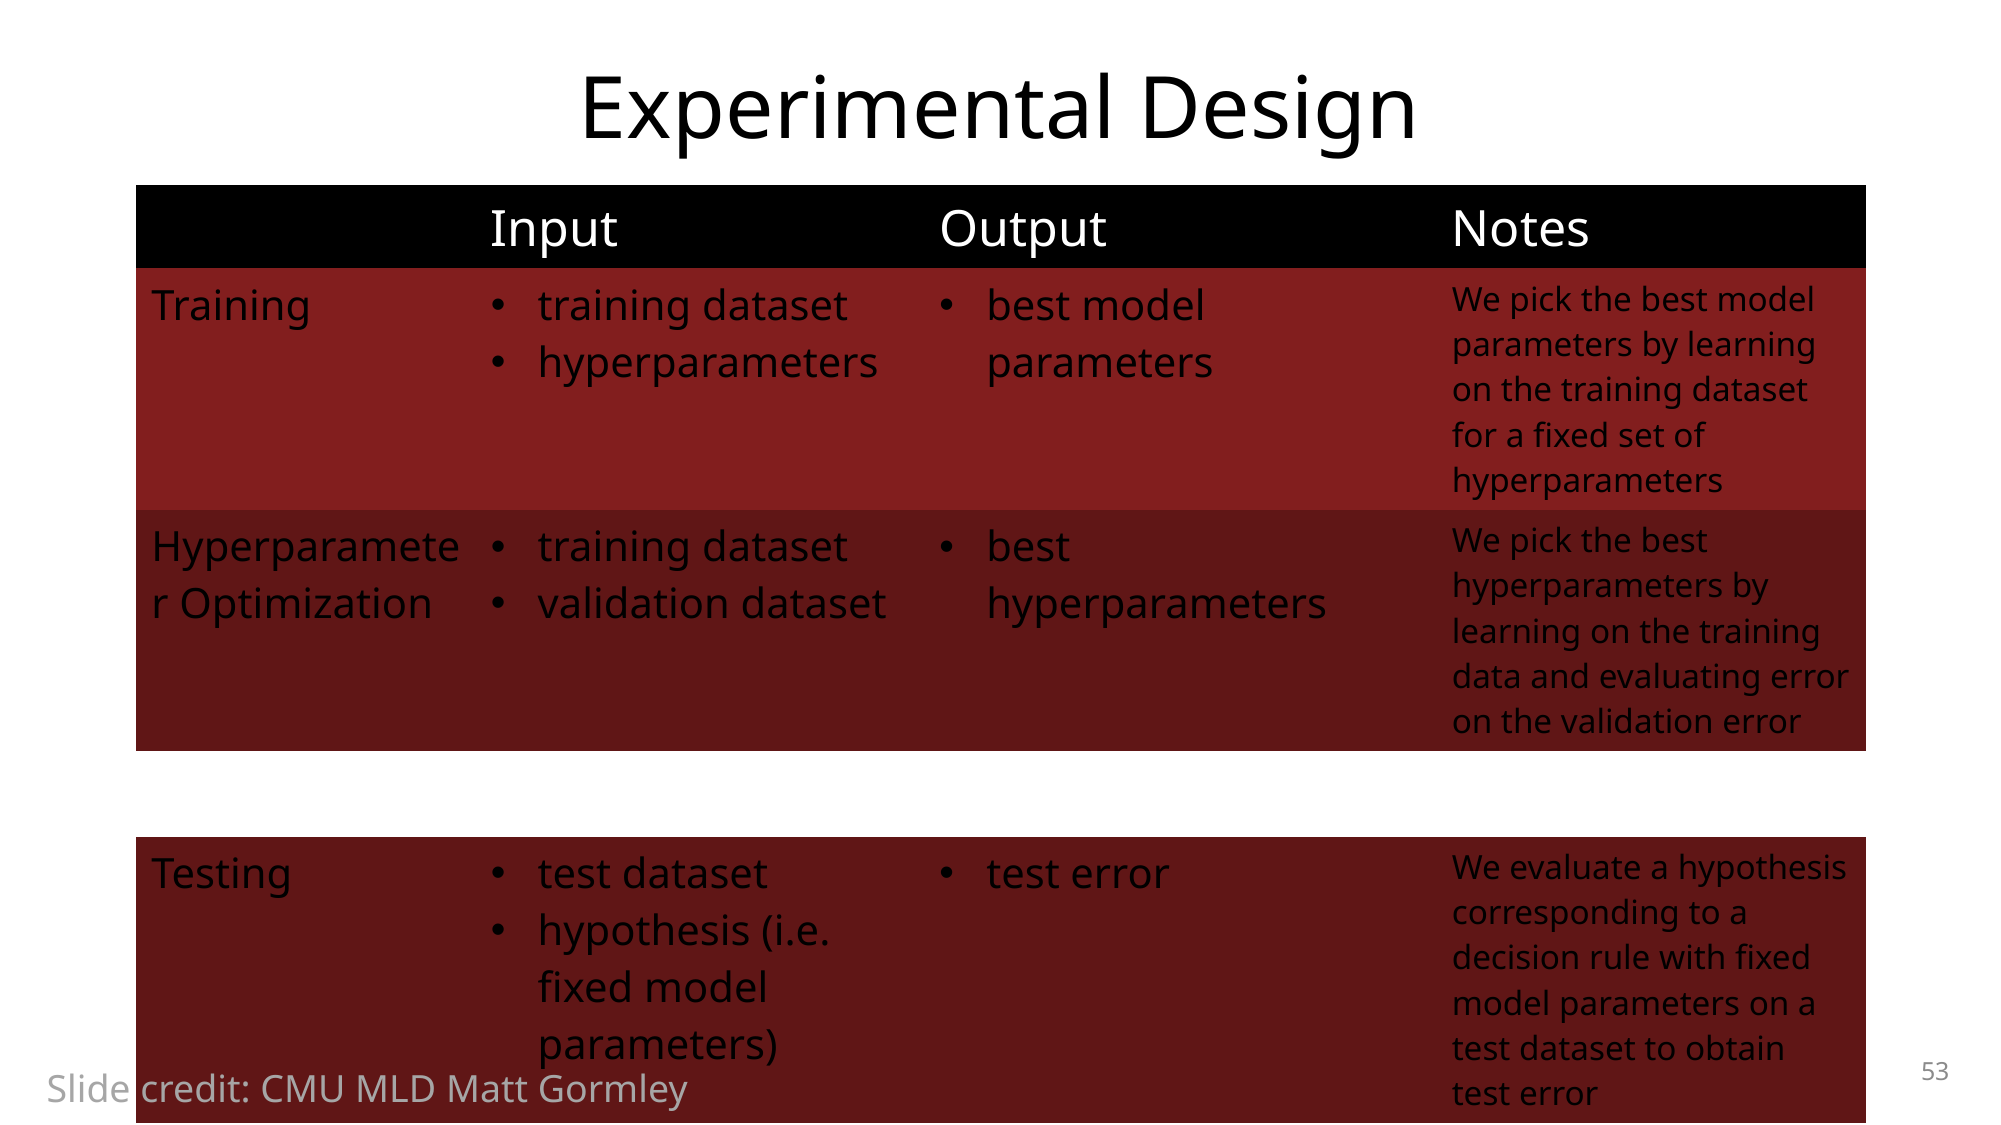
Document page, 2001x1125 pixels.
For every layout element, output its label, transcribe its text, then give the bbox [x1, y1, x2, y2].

table_cell best hyperparameters [924, 510, 1437, 751]
table_cell [1437, 751, 1866, 837]
table_cell training dataset hyperparameters [476, 268, 924, 510]
table_cell training dataset validation dataset [476, 510, 924, 751]
table_header Output [924, 185, 1437, 268]
table_cell We evaluate a hypothesis corresponding to a decision rule with fixed model parameters on a test dataset to obtain test error [1437, 837, 1866, 1123]
table_cell Hyperparameter Optimization [136, 510, 476, 751]
table_cell Testing [136, 837, 476, 1057]
table_cell [136, 751, 476, 837]
table_cell test error [924, 837, 1437, 1123]
title Experimental Design [99, 45, 1900, 164]
table_cell We pick the best model parameters by learning on the training dataset for a fixed set of hyperparameters [1437, 268, 1866, 510]
table_header Input [476, 185, 924, 268]
table_cell [476, 751, 924, 837]
table_cell Testing [136, 1117, 476, 1123]
table_cell test dataset hypothesis (i.e. fixed model parameters) [476, 837, 924, 1123]
slide_number 53 [1866, 1042, 1965, 1103]
table_header [136, 185, 476, 268]
table_header Notes [1437, 185, 1866, 268]
table_cell [924, 751, 1437, 837]
text_box Slide credit: CMU MLD Matt Gormley [31, 1057, 704, 1117]
table_cell Training [136, 268, 476, 510]
table_cell We pick the best hyperparameters by learning on the training data and evaluating error on the validation error [1437, 510, 1866, 751]
table_cell best model parameters [924, 268, 1437, 510]
